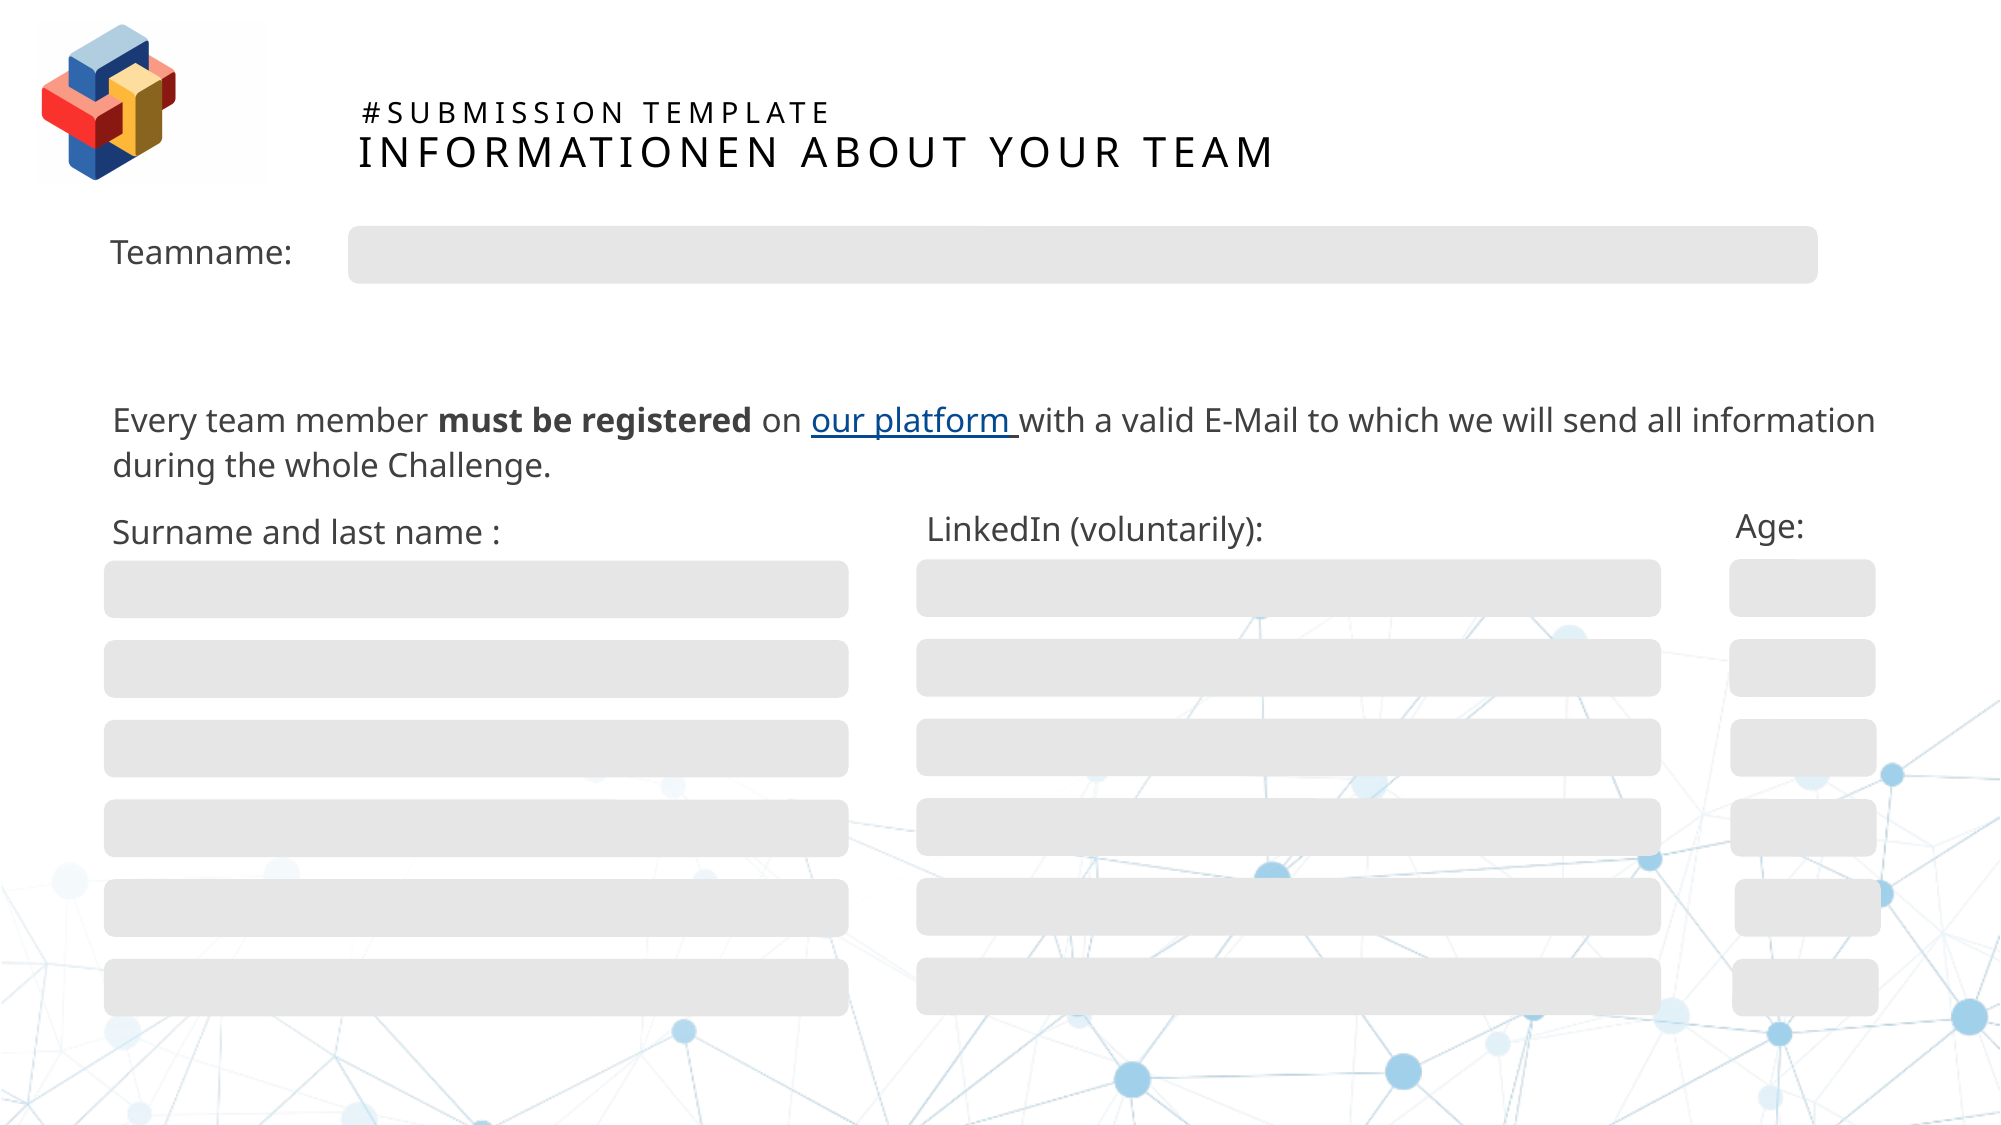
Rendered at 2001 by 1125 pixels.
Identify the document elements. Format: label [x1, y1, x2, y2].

picture [35, 20, 266, 185]
